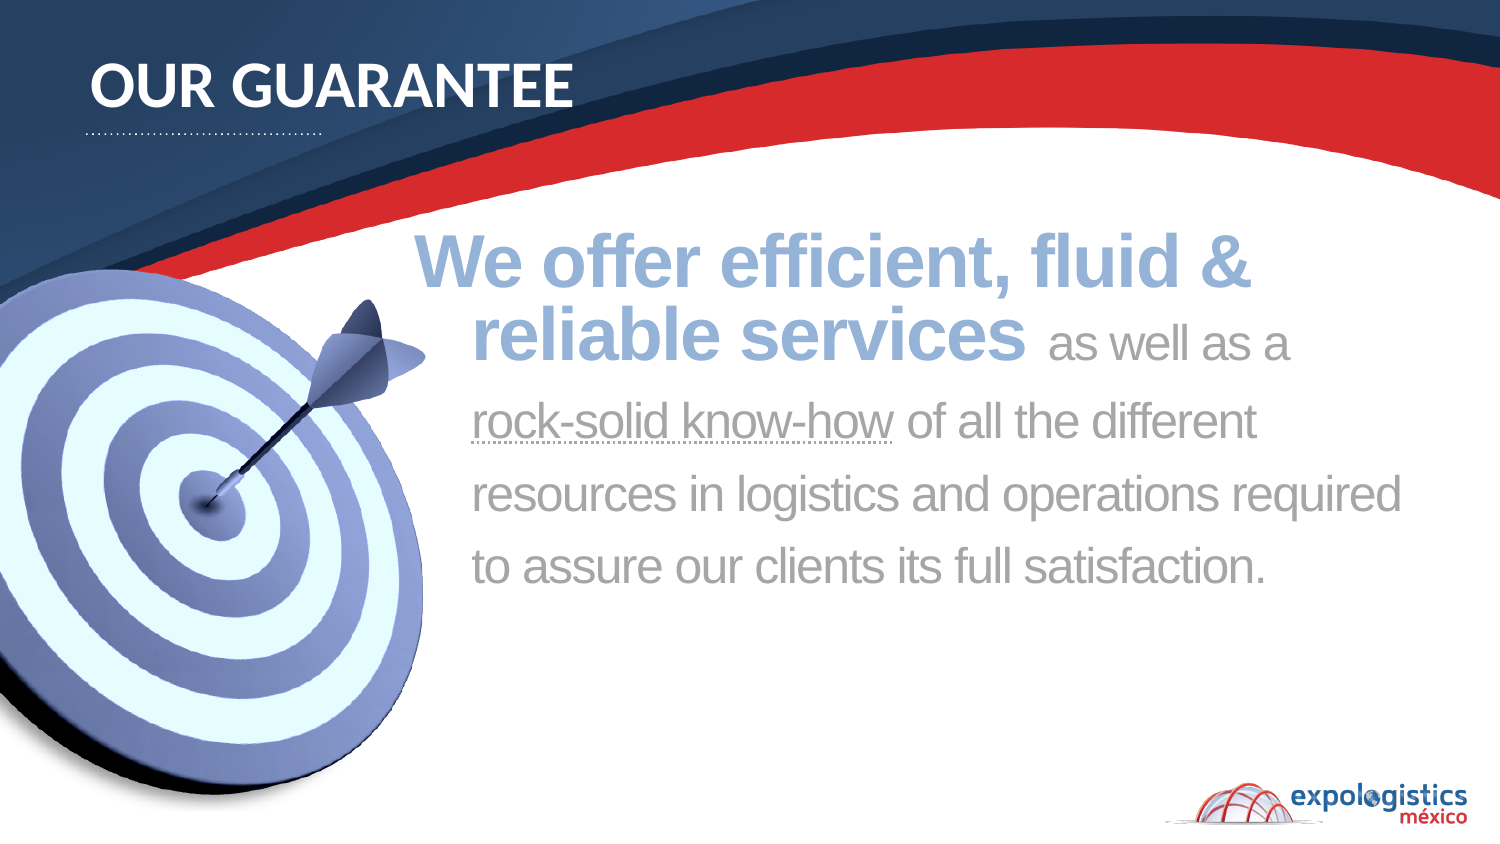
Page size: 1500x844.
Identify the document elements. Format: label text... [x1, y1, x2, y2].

title OUR GUARANTEE [75, 33, 1425, 175]
picture [1165, 777, 1469, 828]
list We offer efficient, fluid & reliable services as well as a rock-solid know-how of all the different resources in logistics and operations required to assure our clients its full satisfaction. [466, 221, 1425, 754]
picture [0, 0, 1500, 811]
